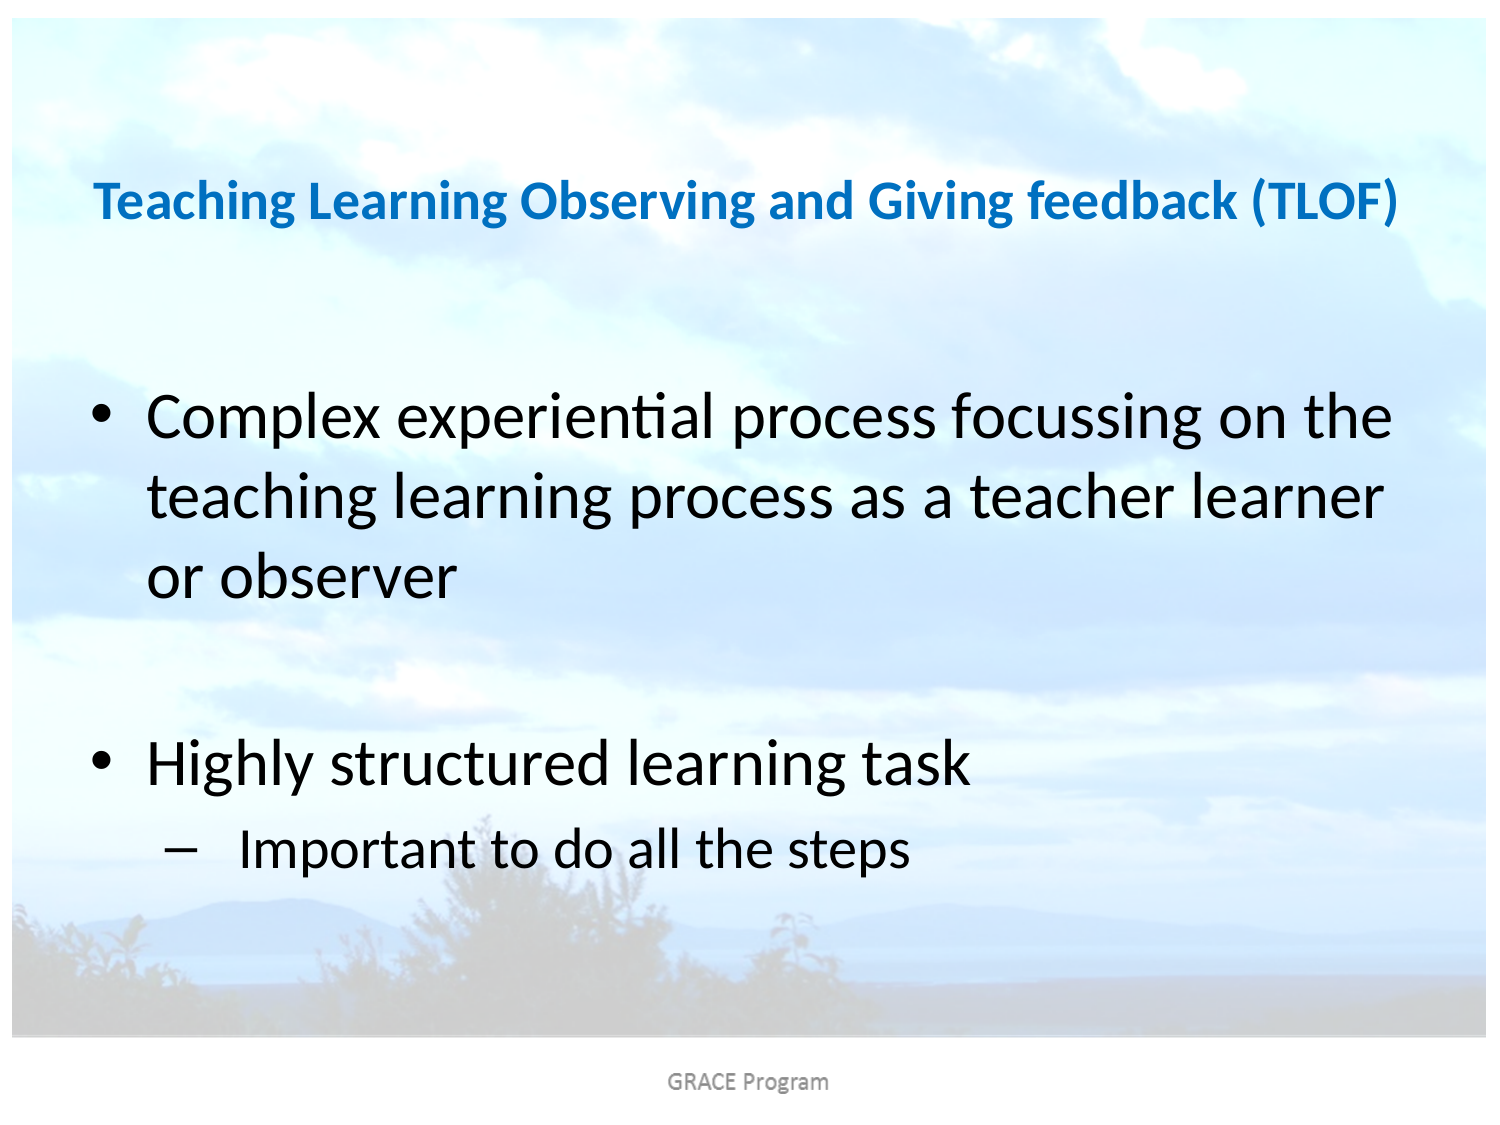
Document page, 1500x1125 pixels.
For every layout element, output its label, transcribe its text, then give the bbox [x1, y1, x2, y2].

list Complex experiential process focussing on the teaching learning process as a teacher learner or observer Highly structured learning task Important to do all the steps [74, 364, 1425, 1012]
title Teaching Learning Observing and Giving feedback (TLOF) [73, 137, 1424, 325]
picture [12, 18, 1486, 1039]
picture [511, 1051, 987, 1112]
